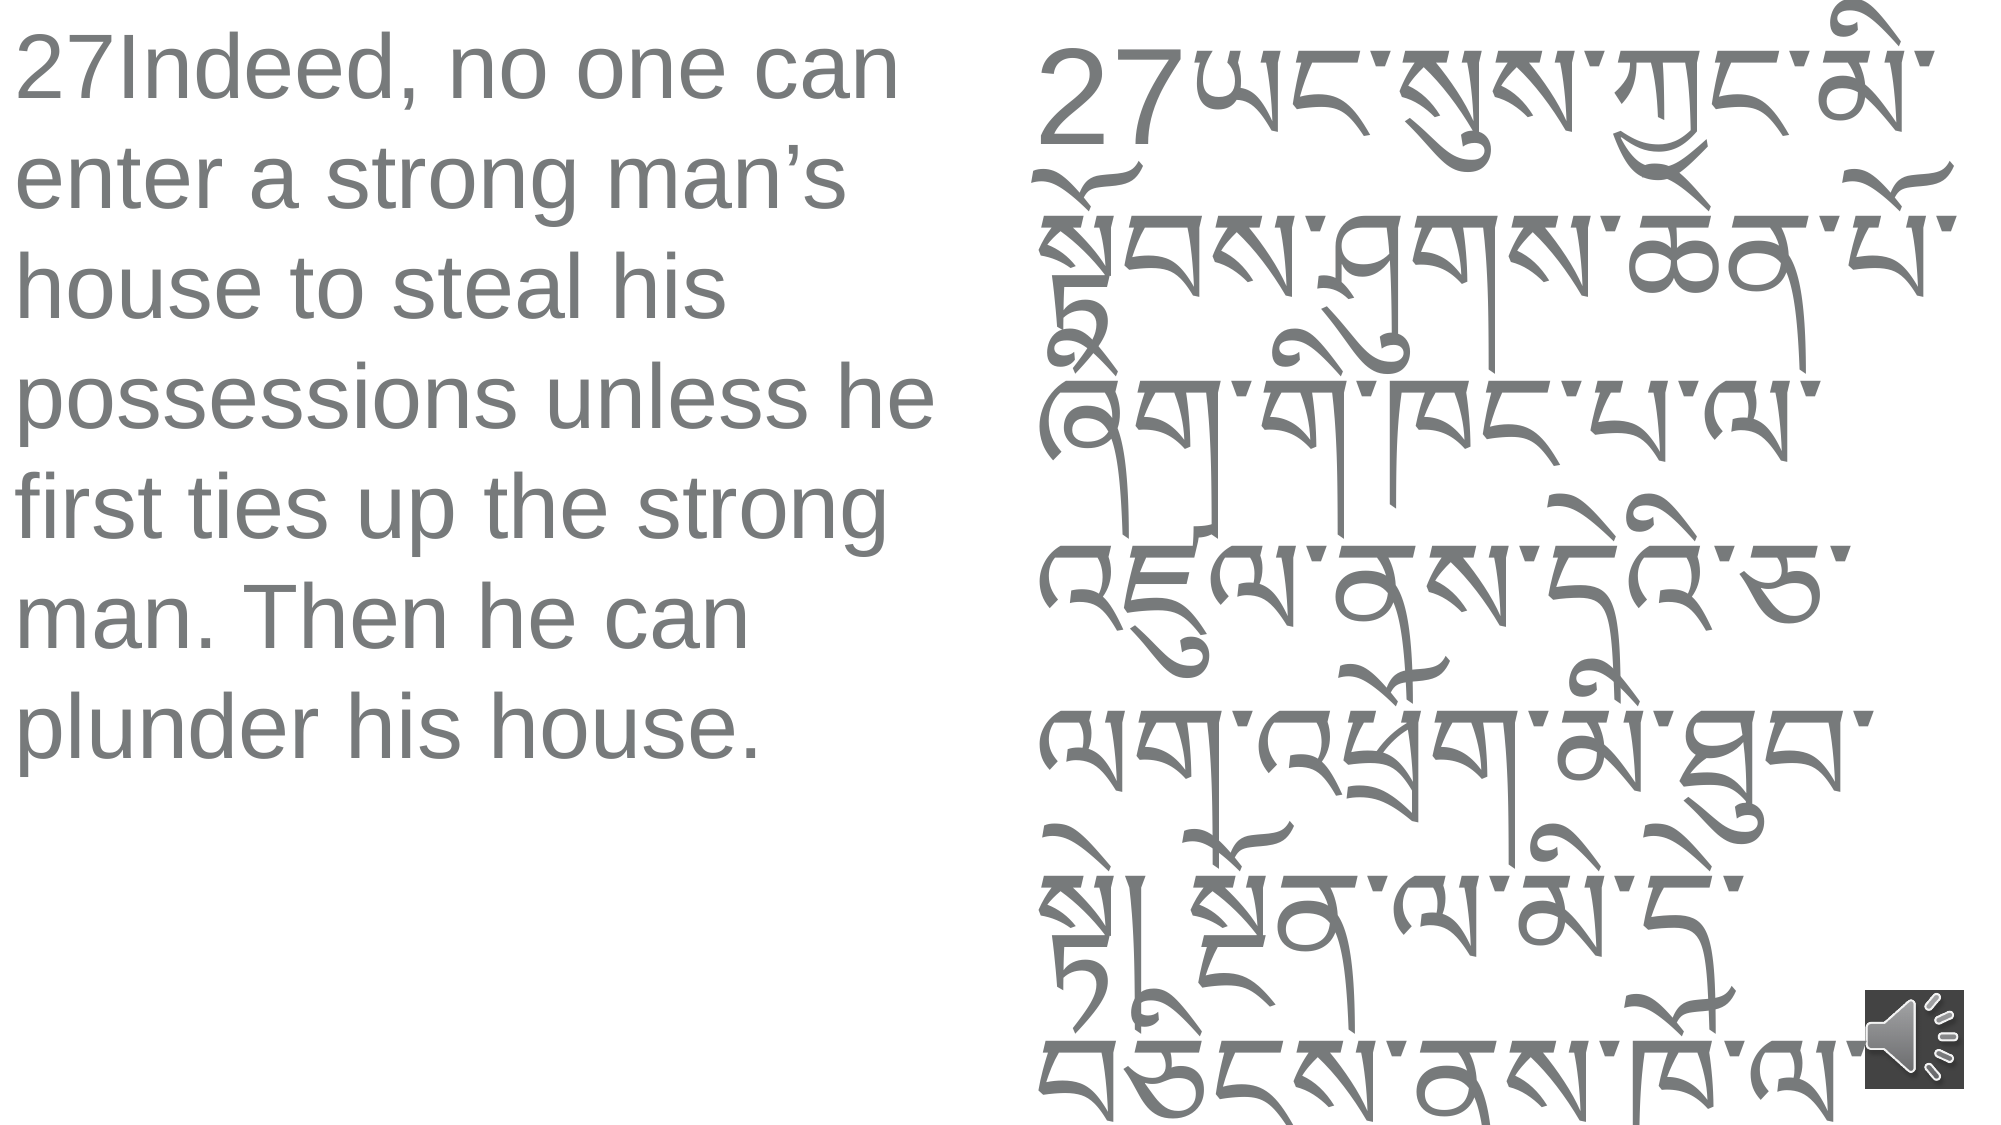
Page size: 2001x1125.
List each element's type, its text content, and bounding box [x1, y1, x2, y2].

picture [1864, 989, 1965, 1090]
text_box 27ཡང་སུས་ཀྱང་མི་སྟོབས་ཤུགས་ཆེན་པོ་ཞིག་གི་ཁང་པ་ལ་འཛུལ་ནས་དེའི་ཅ་ལག་འཕྲོག་མི་ཐུབ་སྟེ། སྔོན་ལ་མི་དེ་བཅིངས་ནས་ཁོ་ལ་ཅི་ཡོད་པ་དེ་འཕྲོག་ཐུབ། [1019, 0, 2000, 1125]
text_box 27Indeed, no one can enter a strong man’s house to steal his possessions unless he first ties up the strong man. Then he can plunder his house. [0, 0, 981, 1125]
